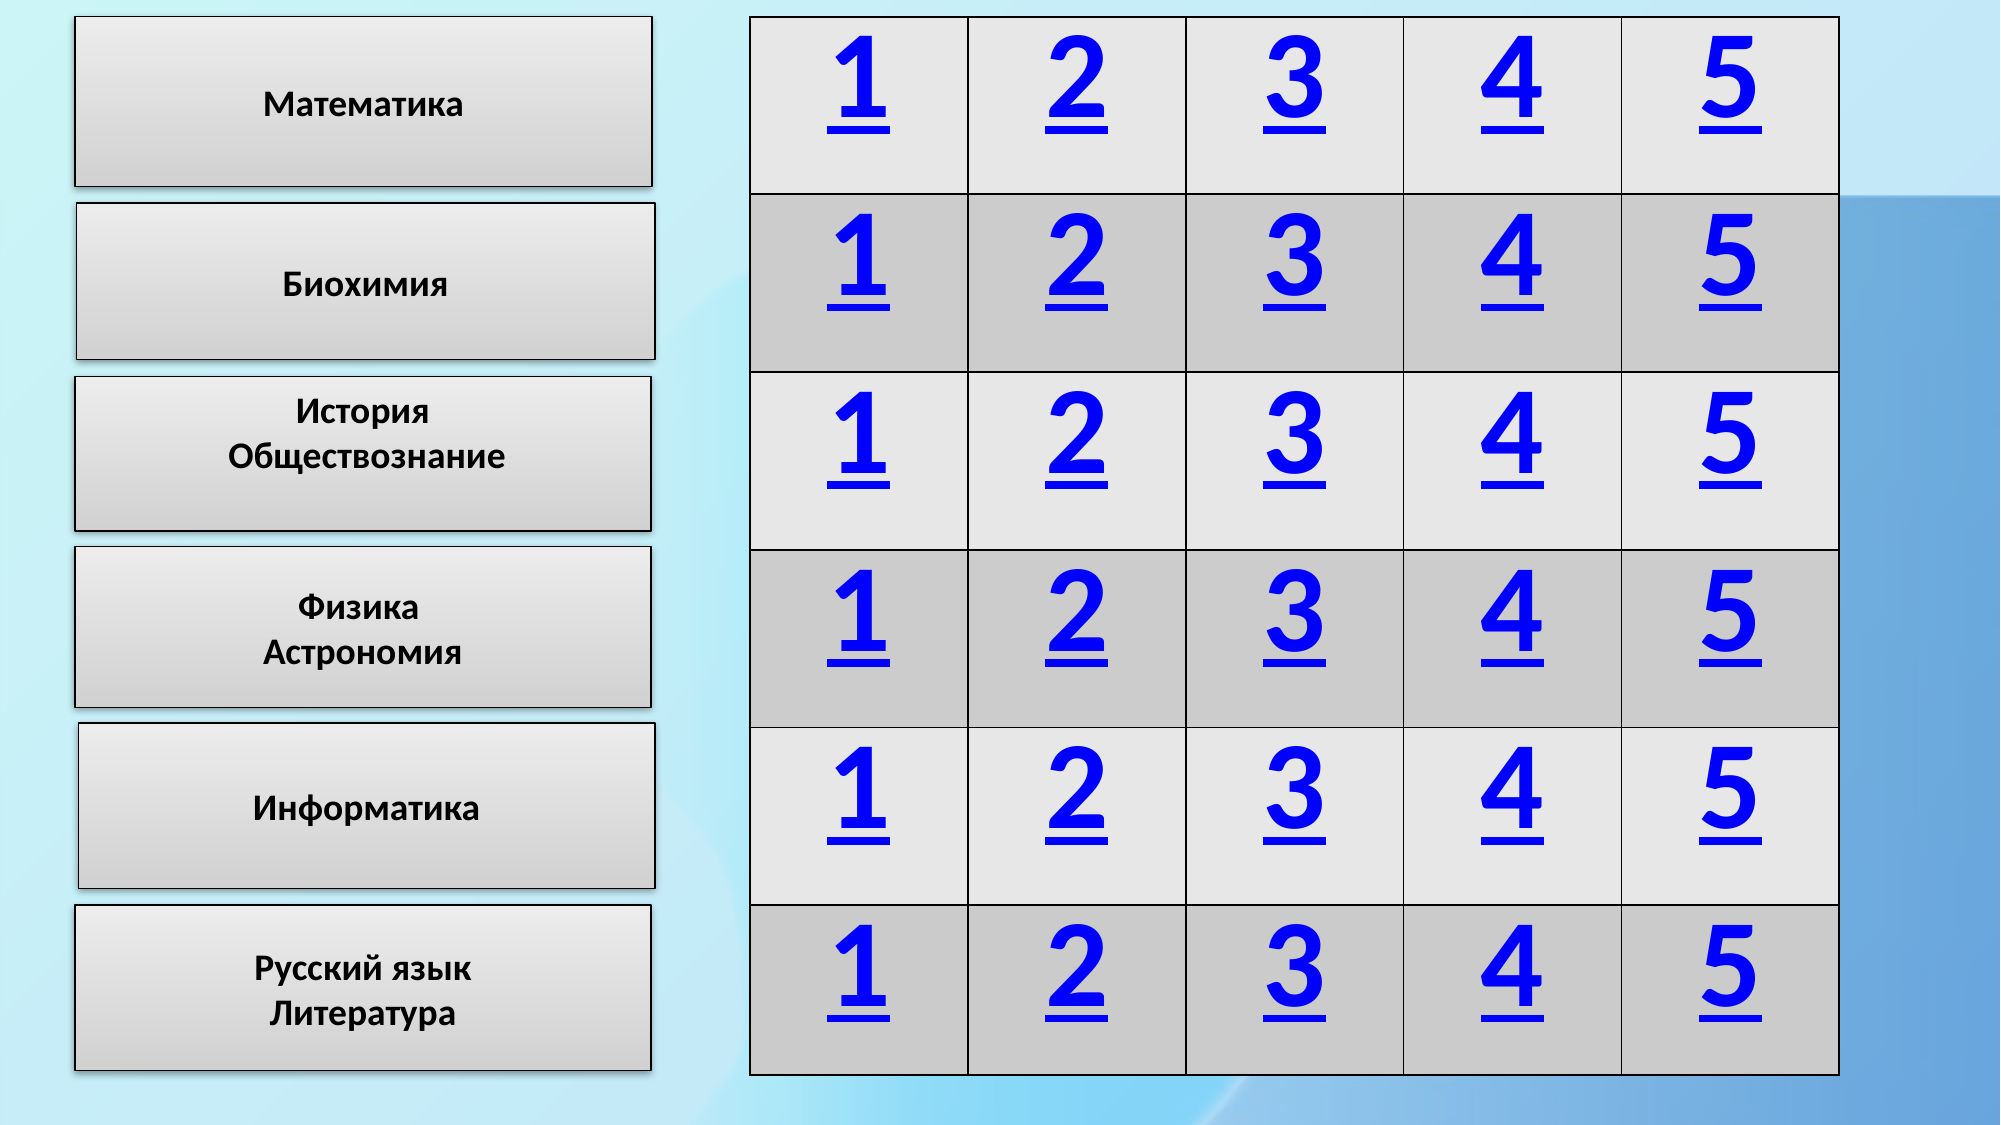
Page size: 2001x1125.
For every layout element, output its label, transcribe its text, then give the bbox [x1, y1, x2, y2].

table_header 4 [1404, 18, 1621, 193]
table_cell 1 [751, 551, 967, 727]
table_cell 1 [751, 373, 967, 549]
table_cell 1 [751, 195, 967, 371]
picture [0, 0, 2000, 1125]
table_header 5 [1622, 906, 1838, 1074]
table_cell 4 [1404, 195, 1621, 371]
table_header 2 [969, 906, 1185, 1074]
table_header 5 [1622, 18, 1838, 193]
table_cell 1 [751, 728, 967, 904]
text_box Русский язык Литература [74, 904, 652, 1071]
text_box Математика [74, 16, 653, 187]
table_cell 3 [1187, 373, 1403, 549]
table_cell 5 [1622, 195, 1838, 371]
text_box История Обществознание [74, 376, 652, 532]
table_header 1 [751, 906, 967, 1074]
table_cell 3 [1187, 728, 1403, 904]
table_header 4 [1404, 906, 1621, 1074]
text_box Информатика [78, 722, 656, 889]
text_box Биохимия [76, 202, 656, 360]
table_cell 2 [969, 728, 1185, 904]
table_cell 2 [969, 373, 1185, 549]
text_box Физика Астрономия [74, 546, 652, 708]
table_cell 2 [969, 195, 1185, 371]
table_cell 4 [1404, 551, 1621, 727]
table_cell 3 [1187, 551, 1403, 727]
table_header 1 [751, 18, 967, 193]
table_cell 5 [1622, 728, 1838, 904]
table_cell 5 [1622, 373, 1838, 549]
table_cell 5 [1622, 551, 1838, 727]
table_header 3 [1187, 906, 1403, 1074]
table_cell 2 [969, 551, 1185, 727]
table_header 3 [1187, 18, 1403, 193]
table_cell 3 [1187, 195, 1403, 371]
table_cell 4 [1404, 373, 1621, 549]
table_header 2 [969, 18, 1185, 193]
table_cell 4 [1404, 728, 1621, 904]
